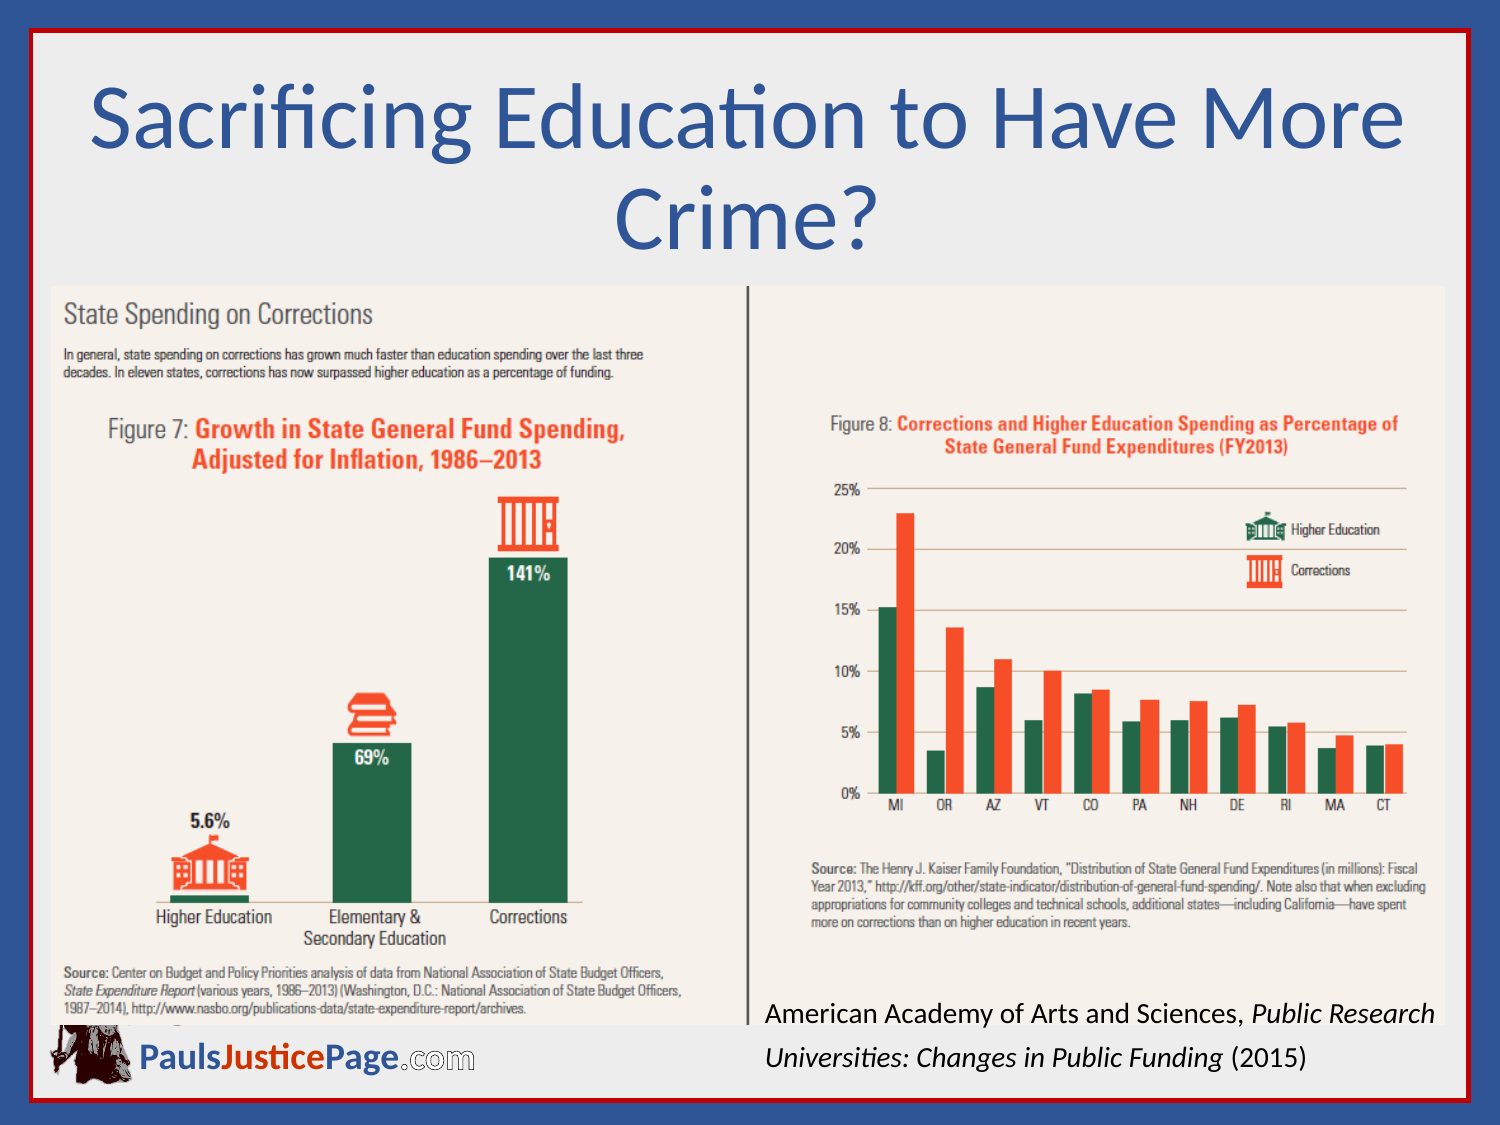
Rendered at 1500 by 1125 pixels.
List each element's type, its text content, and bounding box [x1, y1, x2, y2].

text_box American Academy of Arts and Sciences, Public Research Universities: Changes in Public Funding (2015) [750, 987, 1463, 1083]
picture [25, 940, 209, 1100]
title Sacrificing Education to Have More Crime? [53, 59, 1444, 278]
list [51, 286, 1445, 1025]
